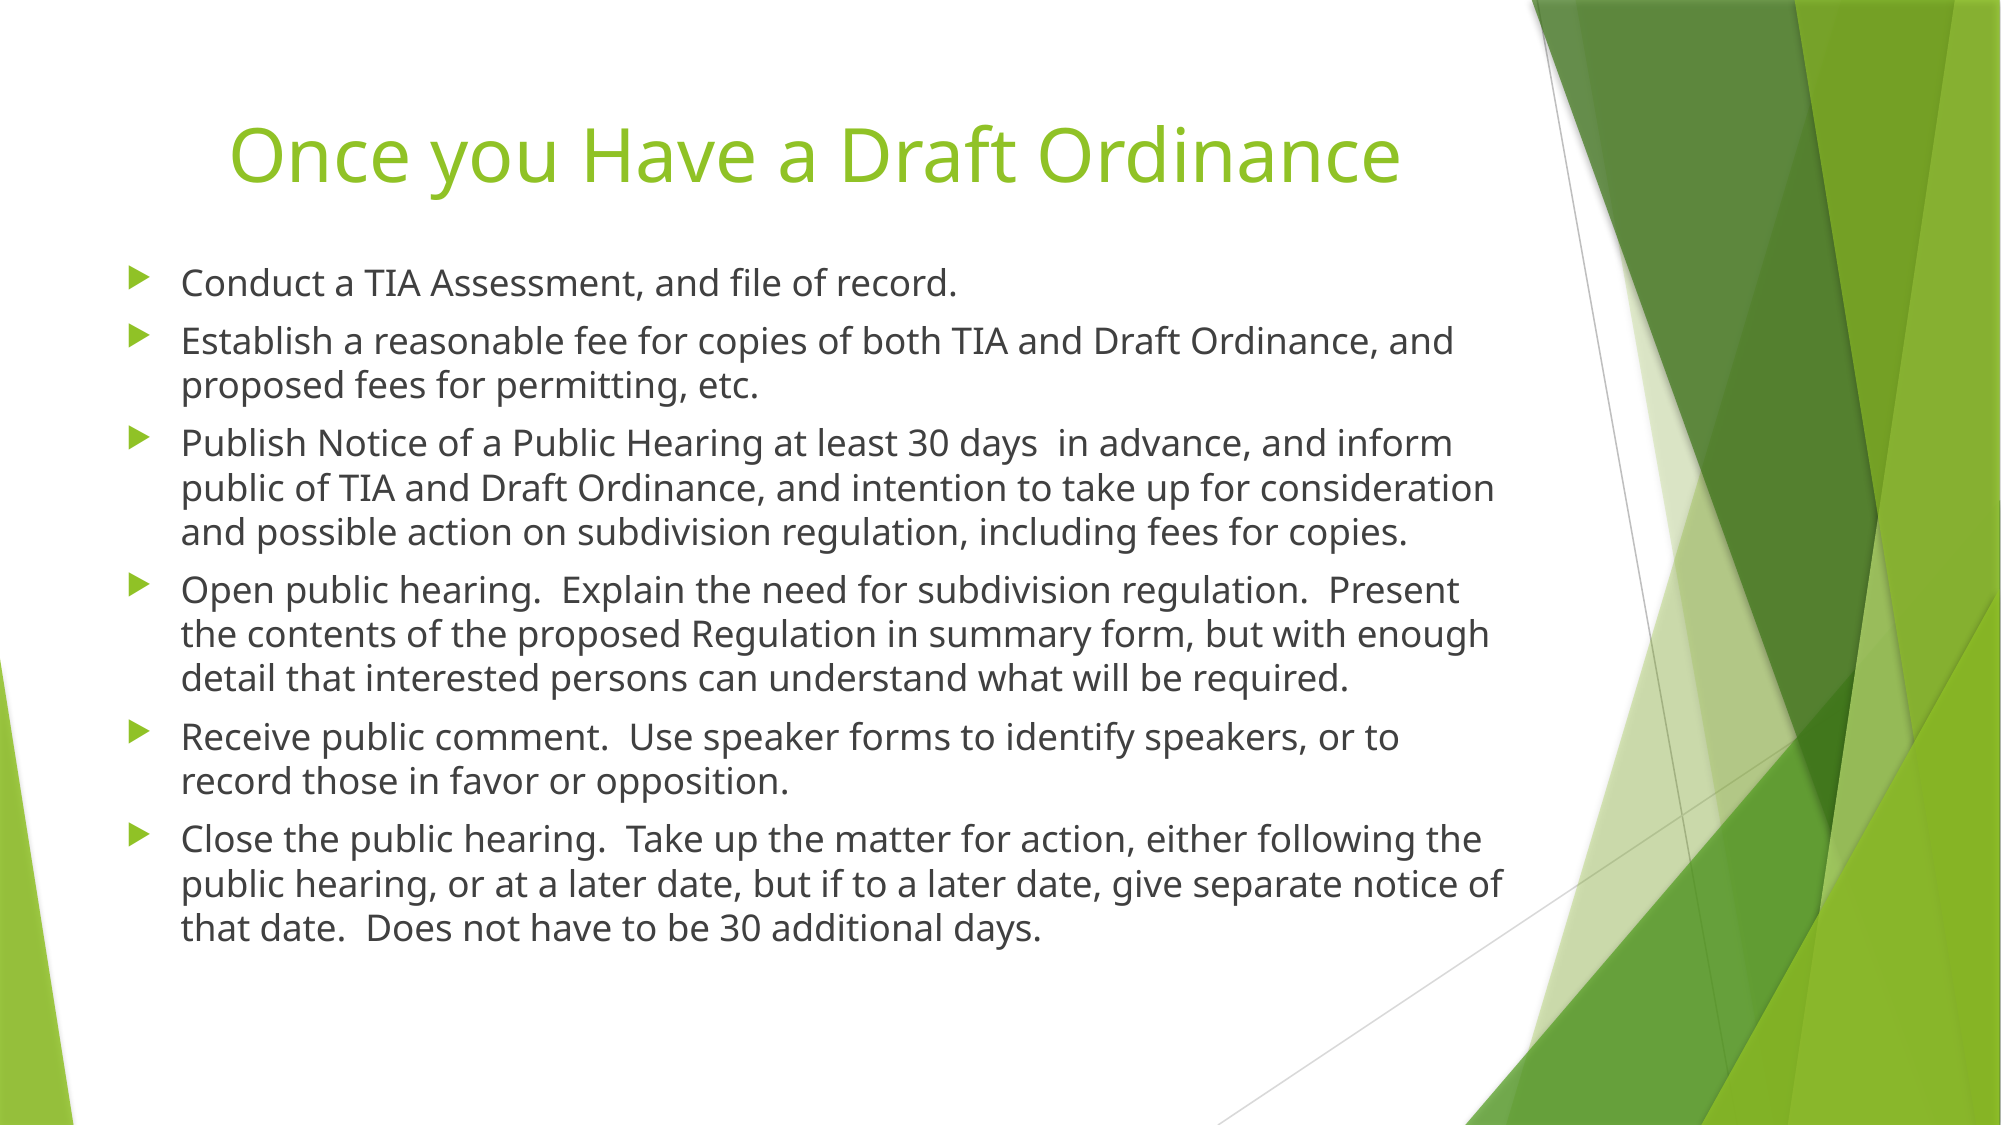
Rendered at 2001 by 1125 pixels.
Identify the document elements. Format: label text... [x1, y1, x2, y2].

list Conduct a TIA Assessment, and file of record. Establish a reasonable fee for copies of both TIA and Draft Ordinance, and proposed fees for permitting, etc. Publish Notice of a Public Hearing at least 30 days in advance, and inform public of TIA and Draft Ordinance, and intention to take up for consideration and possible action on subdivision regulation, including fees for copies. Open public hearing. Explain the need for subdivision regulation. Present the contents of the proposed Regulation in summary form, but with enough detail that interested persons can understand what will be required. Receive public comment. Use speaker forms to identify speakers, or to record those in favor or opposition. Close the public hearing. Take up the matter for action, either following the public hearing, or at a later date, but if to a later date, give separate notice of that date. Does not have to be 30 additional days. [111, 251, 1522, 1036]
title Once you Have a Draft Ordinance [111, 99, 1522, 251]
